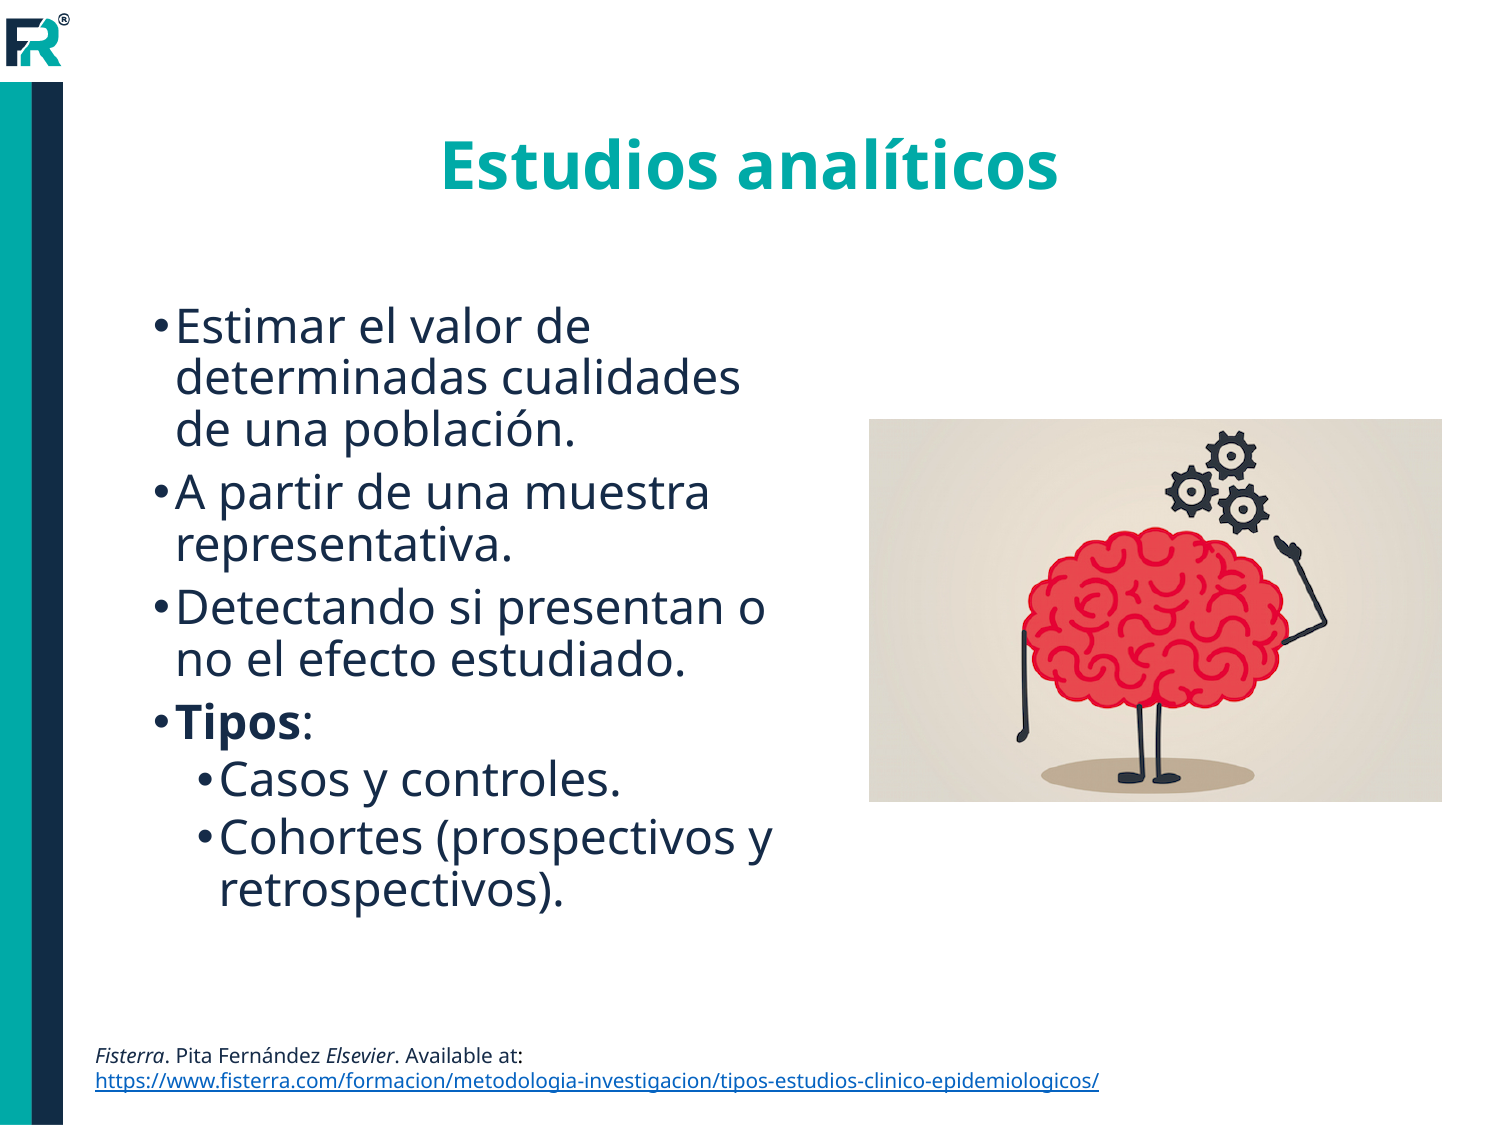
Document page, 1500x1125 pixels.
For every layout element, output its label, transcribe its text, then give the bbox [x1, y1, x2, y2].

picture [0, 0, 1500, 1125]
title Estudios analíticos [80, 89, 1419, 248]
list Estimar el valor de determinadas cualidades de una población. A partir de una muestra representativa. Detectando si presentan o no el efecto estudiado. Tipos: Casos y controles. Cohortes (prospectivos y retrospectivos). [138, 294, 808, 928]
text_box Fisterra. Pita Fernández Elsevier. Available at: https://www.fisterra.com/formacion/metodologia-investigacion/tipos-estudios-clinico-epidemiologicos/ [80, 1035, 1465, 1104]
